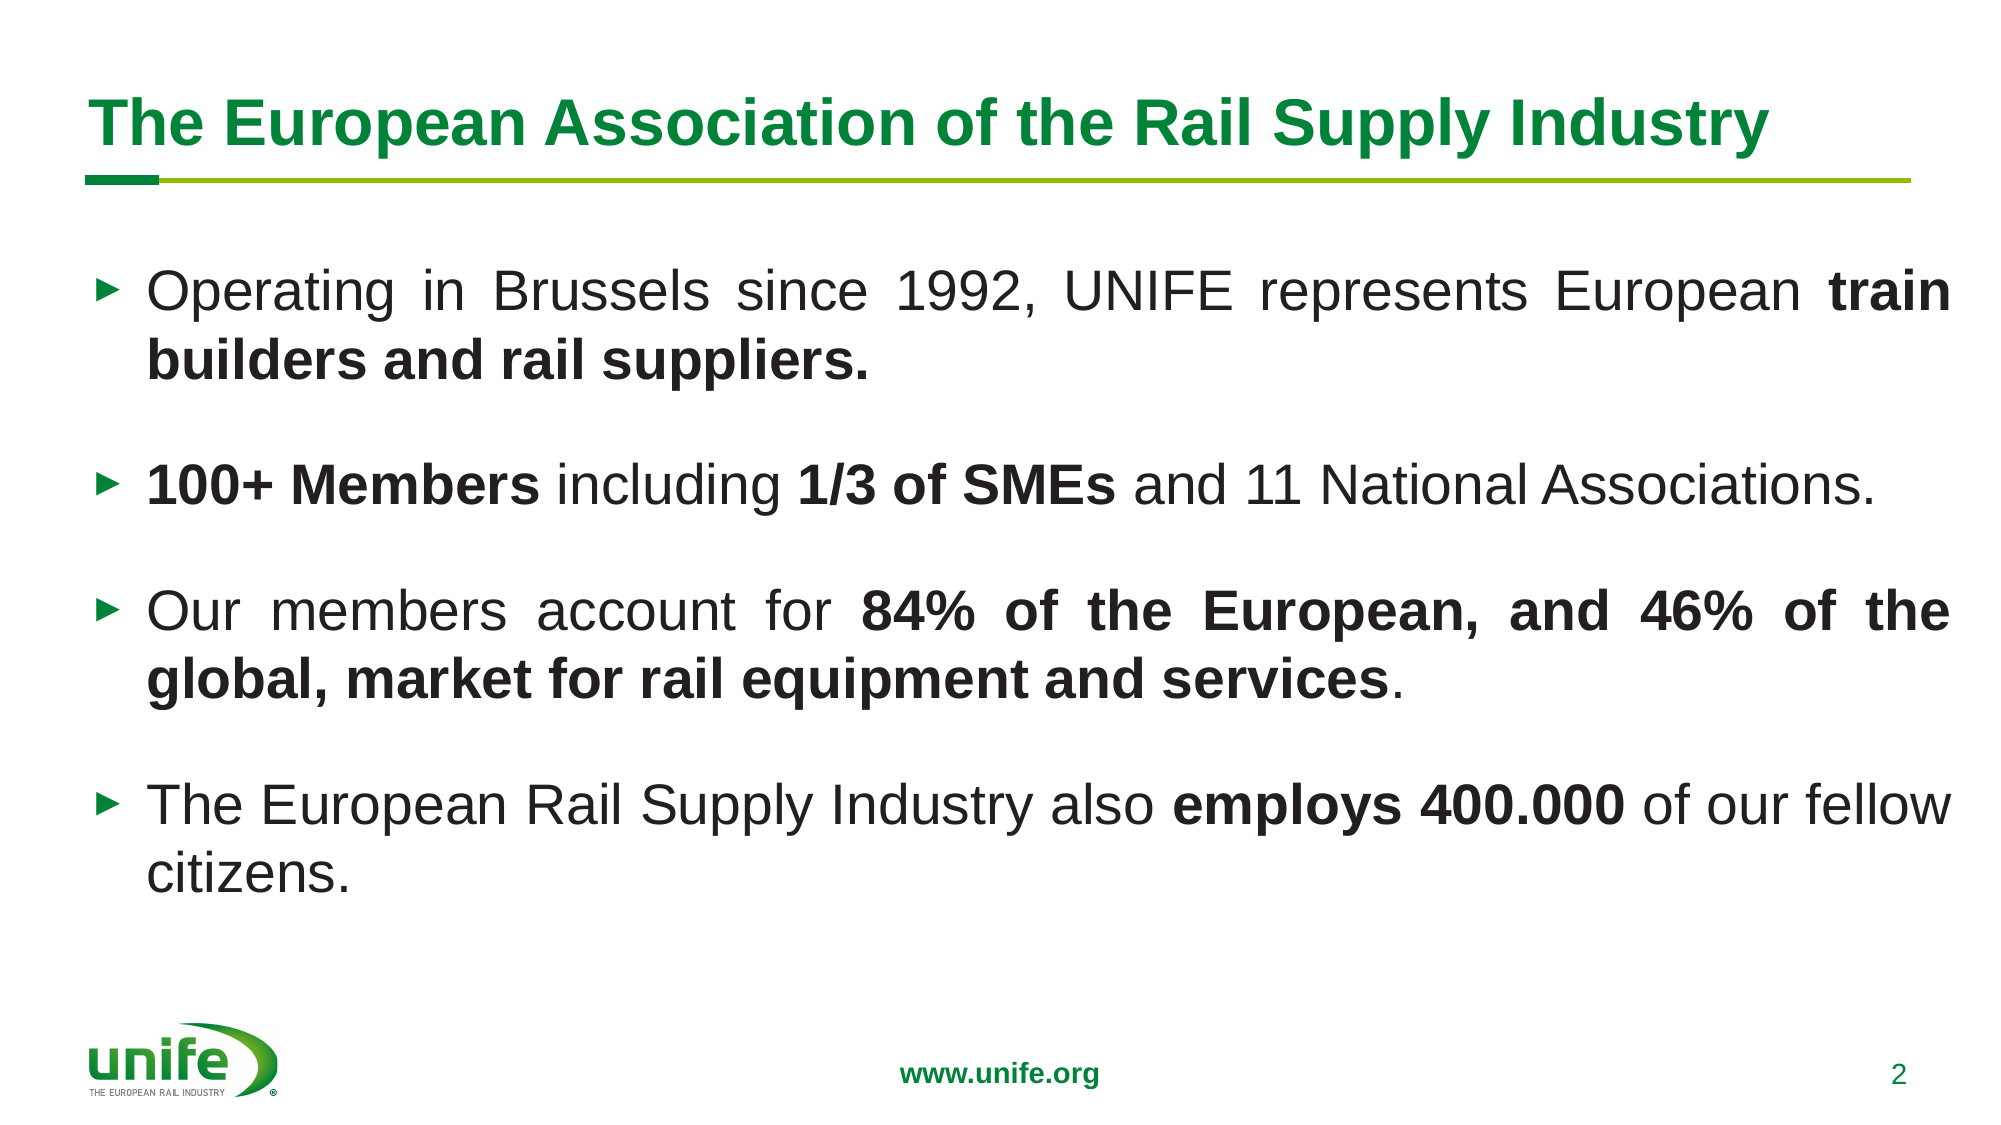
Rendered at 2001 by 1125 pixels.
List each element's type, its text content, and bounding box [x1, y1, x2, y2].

title The European Association of the Rail Supply Industry [88, 88, 1908, 176]
footer www.unife.org [877, 1057, 1123, 1087]
slide_number 2 [1412, 1042, 1908, 1103]
list Operating in Brussels since 1992, UNIFE represents European train builders and rail suppliers. 100+ Members including 1/3 of SMEs and 11 National Associations. Our members account for 84% of the European, and 46% of the global, market for rail equipment and services. The European Rail Supply Industry also employs 400.000 of our fellow citizens. [88, 253, 1953, 907]
